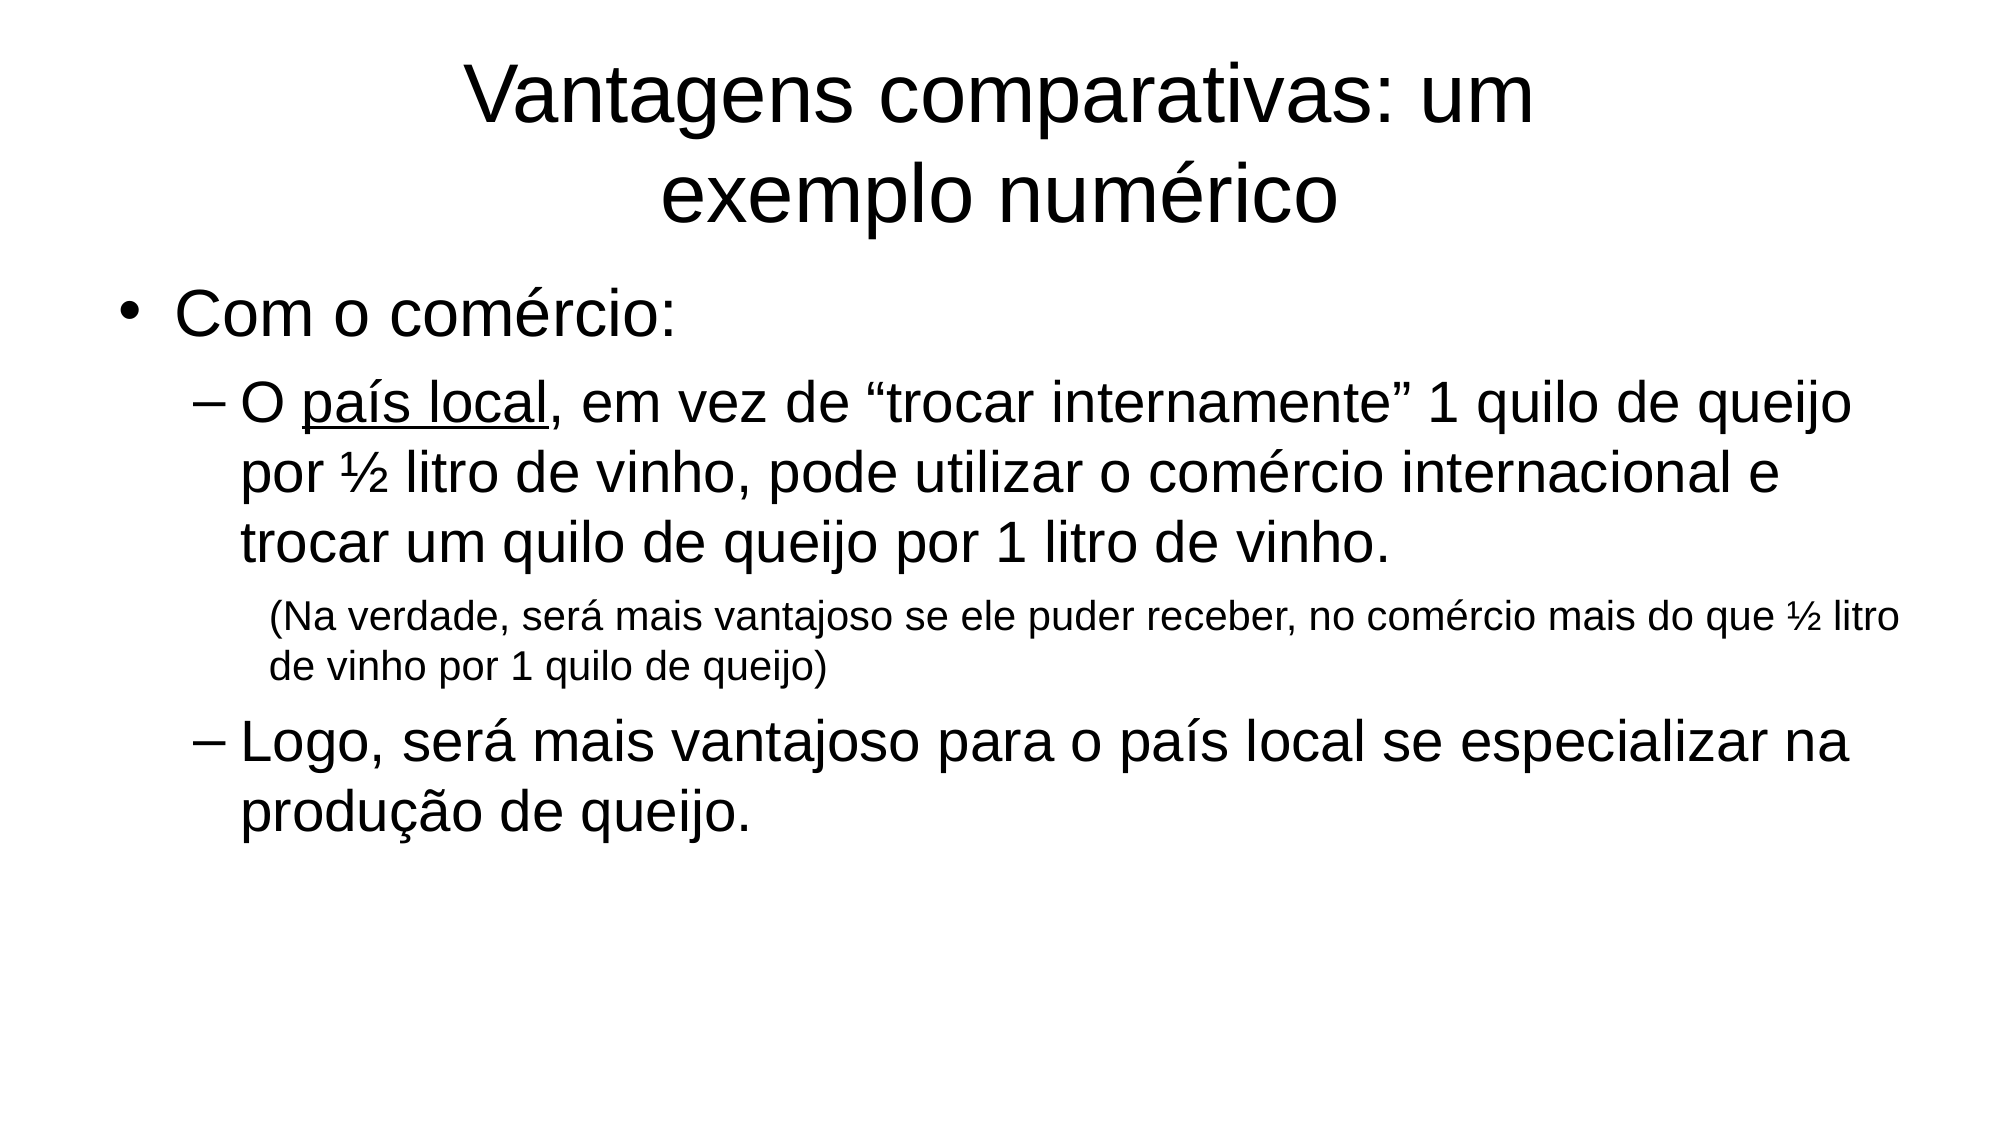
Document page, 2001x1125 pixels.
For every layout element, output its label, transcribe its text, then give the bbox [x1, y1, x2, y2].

text_box Vantagens comparativas: um exemplo numérico [324, 45, 1675, 233]
text_box Com o comércio: O país local, em vez de “trocar internamente” 1 quilo de queijo por ½ litro de vinho, pode utilizar o comércio internacional e trocar um quilo de queijo por 1 litro de vinho. (Na verdade, será mais vantajoso se ele puder receber, no comércio mais do que ½ litro de vinho por 1 quilo de queijo) Logo, será mais vantajoso para o país local se especializar na produção de queijo. [104, 262, 1949, 1005]
